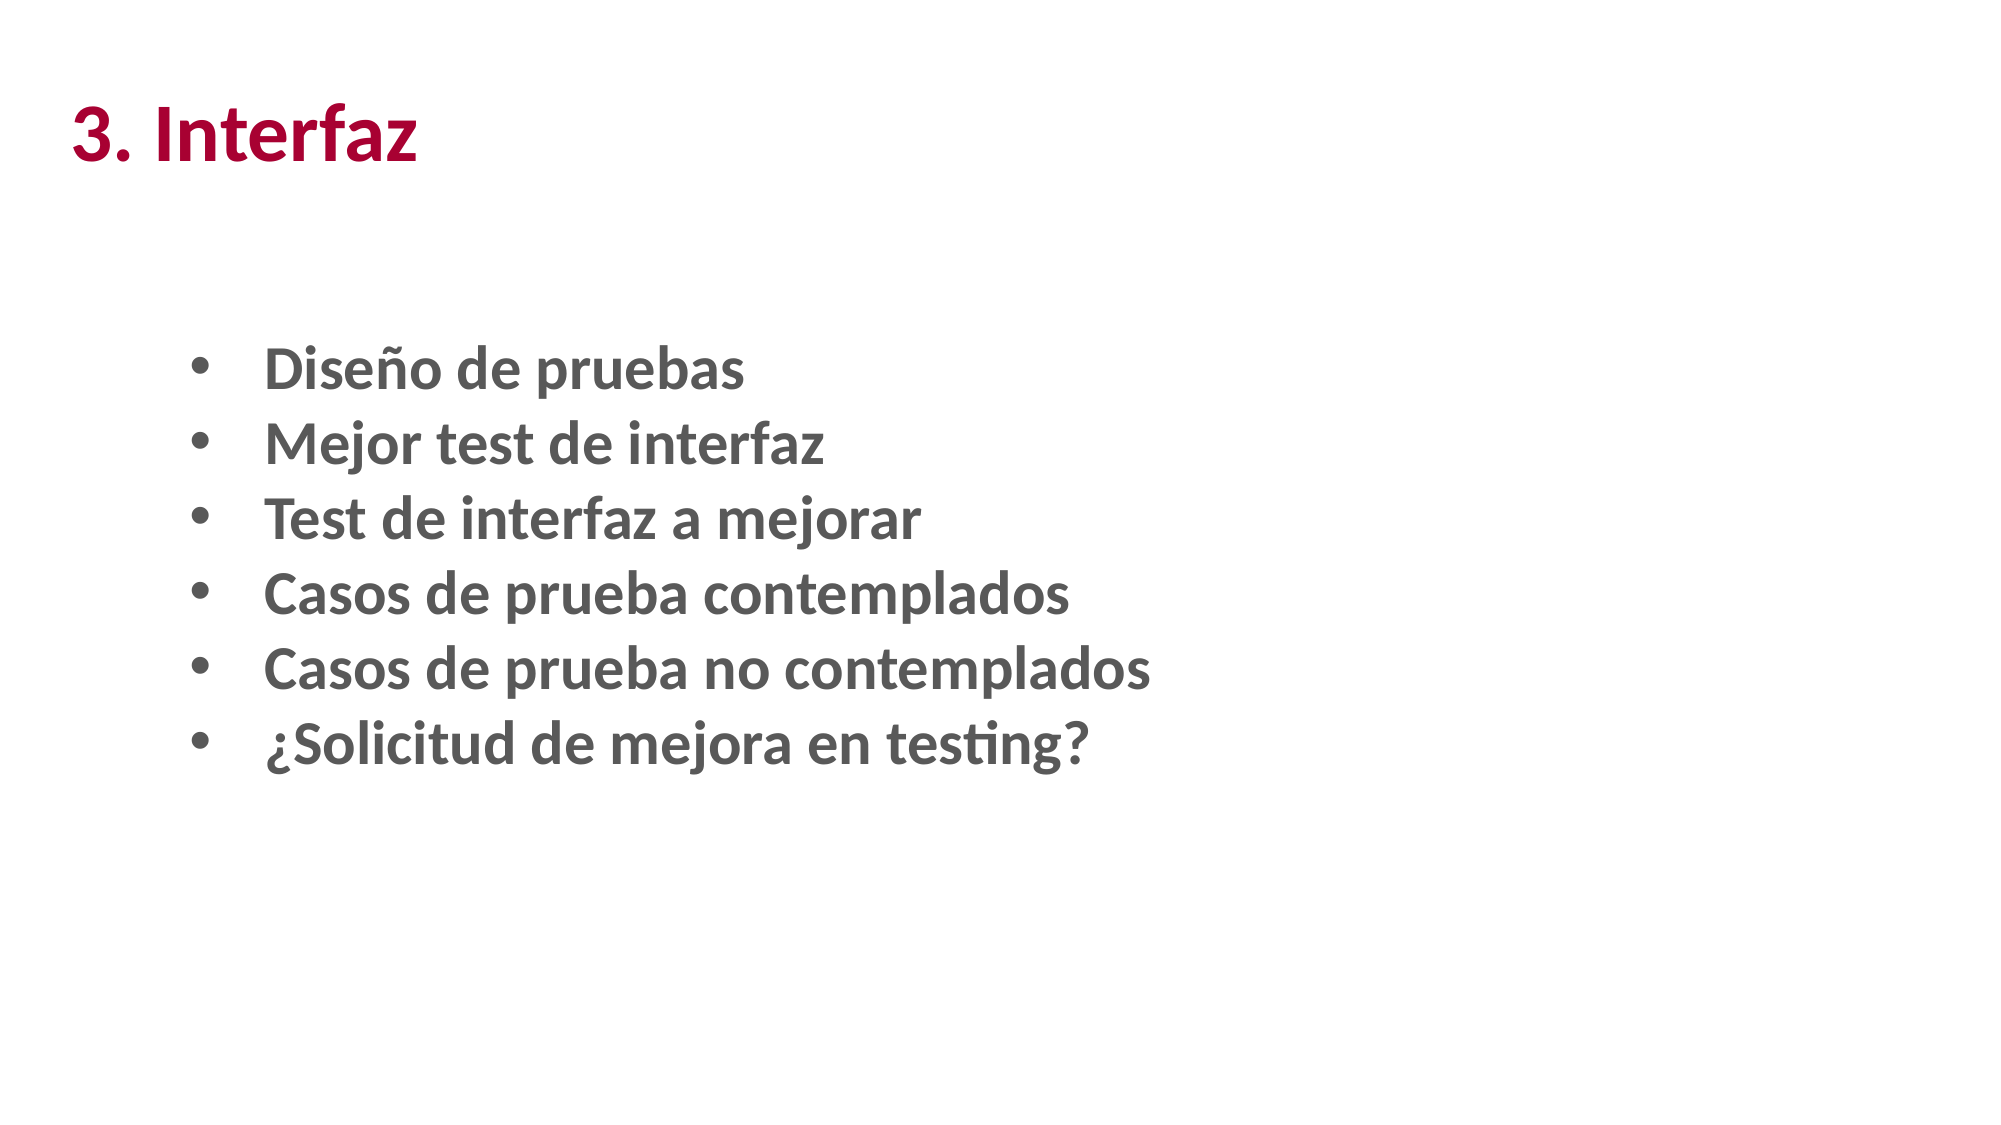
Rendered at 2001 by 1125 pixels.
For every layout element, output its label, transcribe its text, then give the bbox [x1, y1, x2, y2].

text_box Diseño de pruebas Mejor test de interfaz Test de interfaz a mejorar Casos de prueba contemplados Casos de prueba no contemplados ¿Solicitud de mejora en testing? [174, 320, 1496, 785]
text_box 3. Interfaz [55, 70, 1946, 186]
